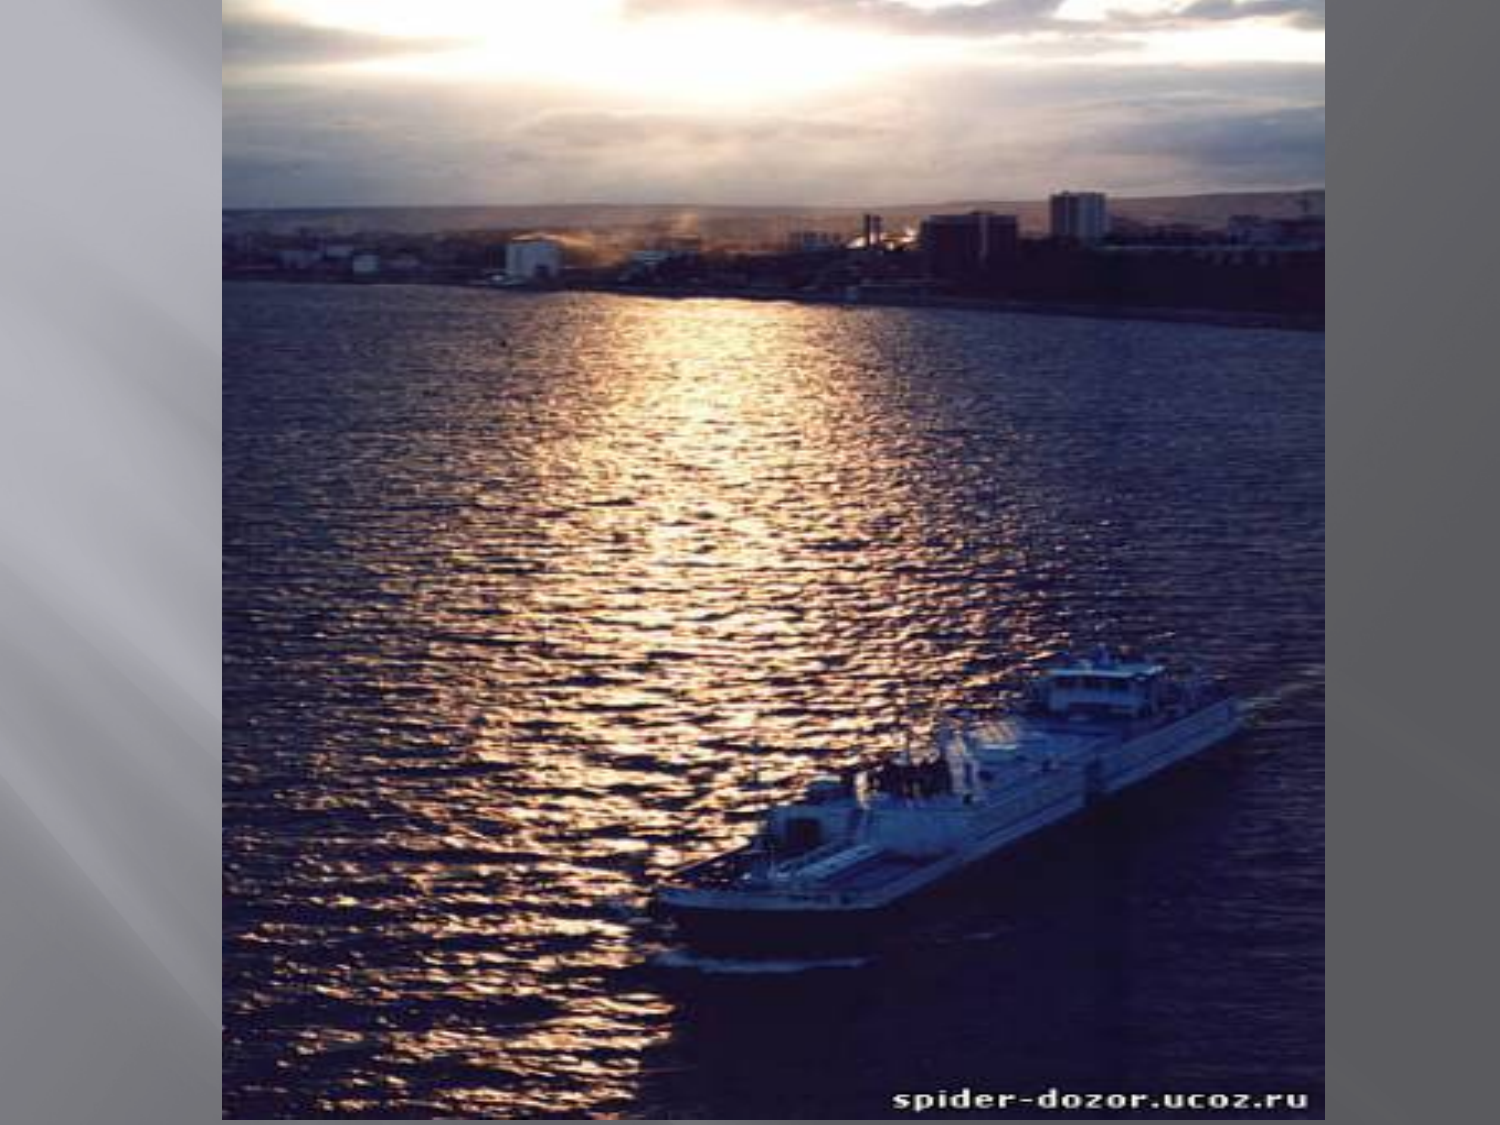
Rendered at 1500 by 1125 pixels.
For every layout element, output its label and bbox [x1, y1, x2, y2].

picture [222, 0, 1325, 1120]
